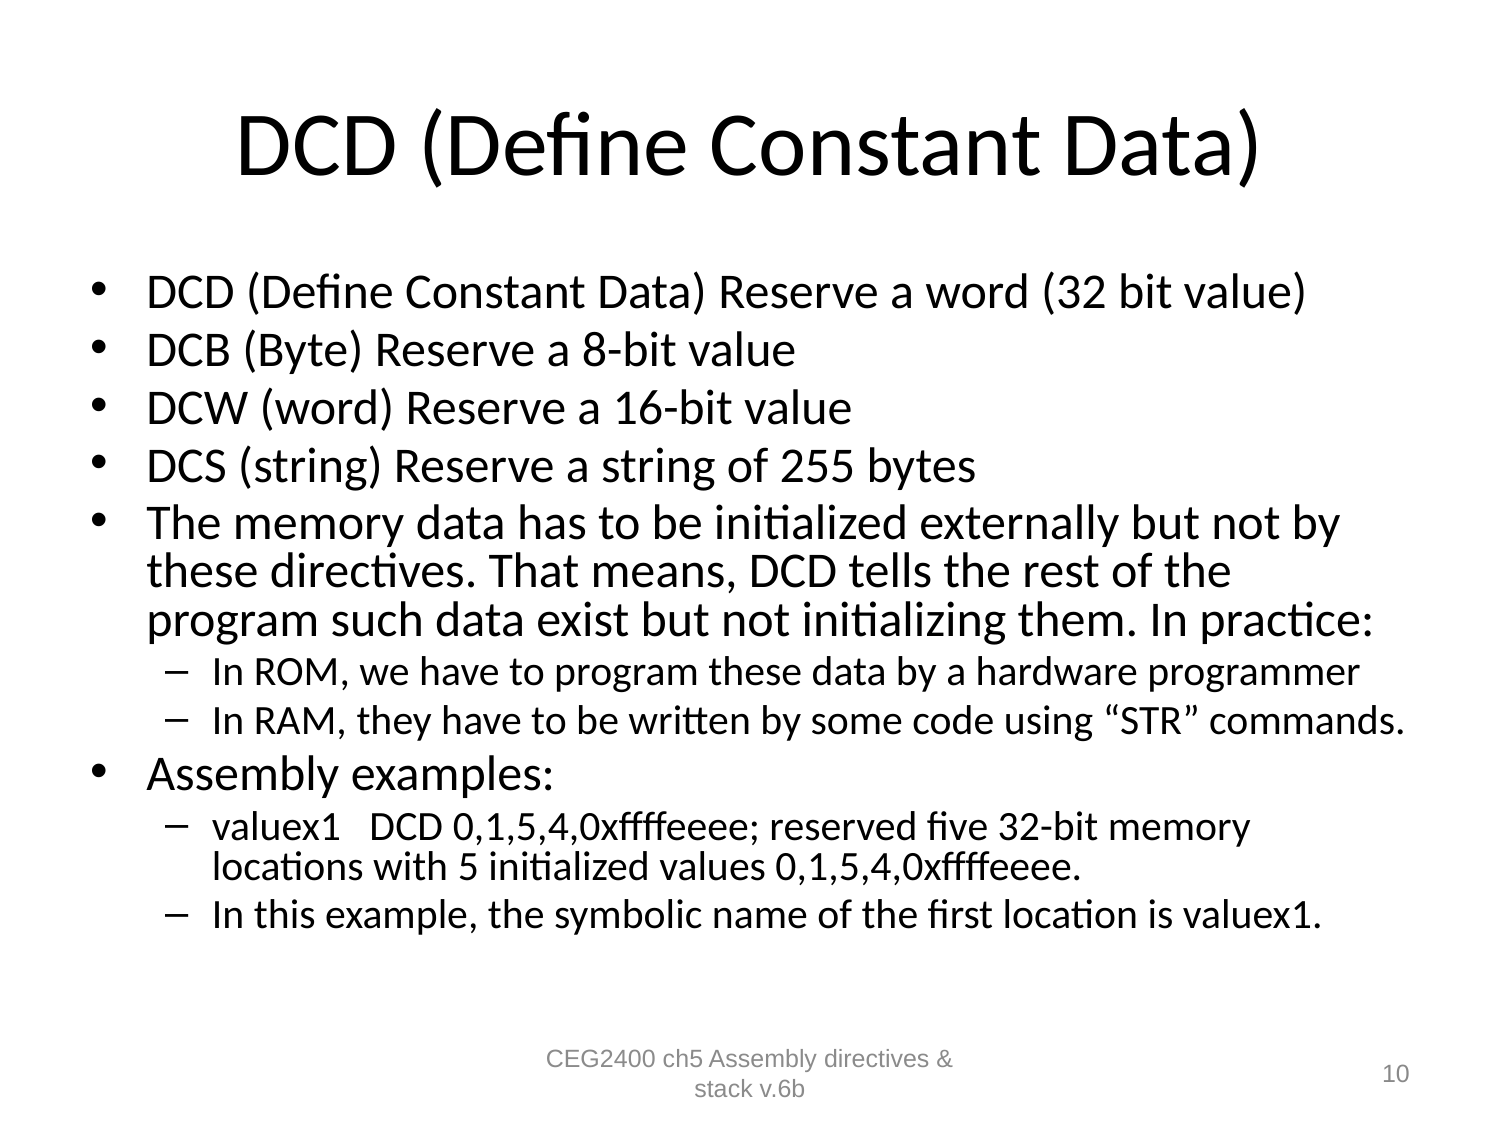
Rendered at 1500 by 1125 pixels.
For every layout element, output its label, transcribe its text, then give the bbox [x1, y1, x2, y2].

list DCD (Define Constant Data) Reserve a word (32 bit value) DCB (Byte) Reserve a 8-bit value DCW (word) Reserve a 16-bit value DCS (string) Reserve a string of 255 bytes The memory data has to be initialized externally but not by these directives. That means, DCD tells the rest of the program such data exist but not initializing them. In practice: In ROM, we have to program these data by a hardware programmer In RAM, they have to be written by some code using “STR” commands. Assembly examples: valuex1 DCD 0,1,5,4,0xffffeeee; reserved five 32-bit memory locations with 5 initialized values 0,1,5,4,0xffffeeee. In this example, the symbolic name of the first location is valuex1. [75, 262, 1425, 1005]
title DCD (Define Constant Data) [75, 45, 1425, 233]
footer CEG2400 ch5 Assembly directives & stack v.6b [512, 1042, 988, 1103]
slide_number 10 [1074, 1042, 1425, 1103]
